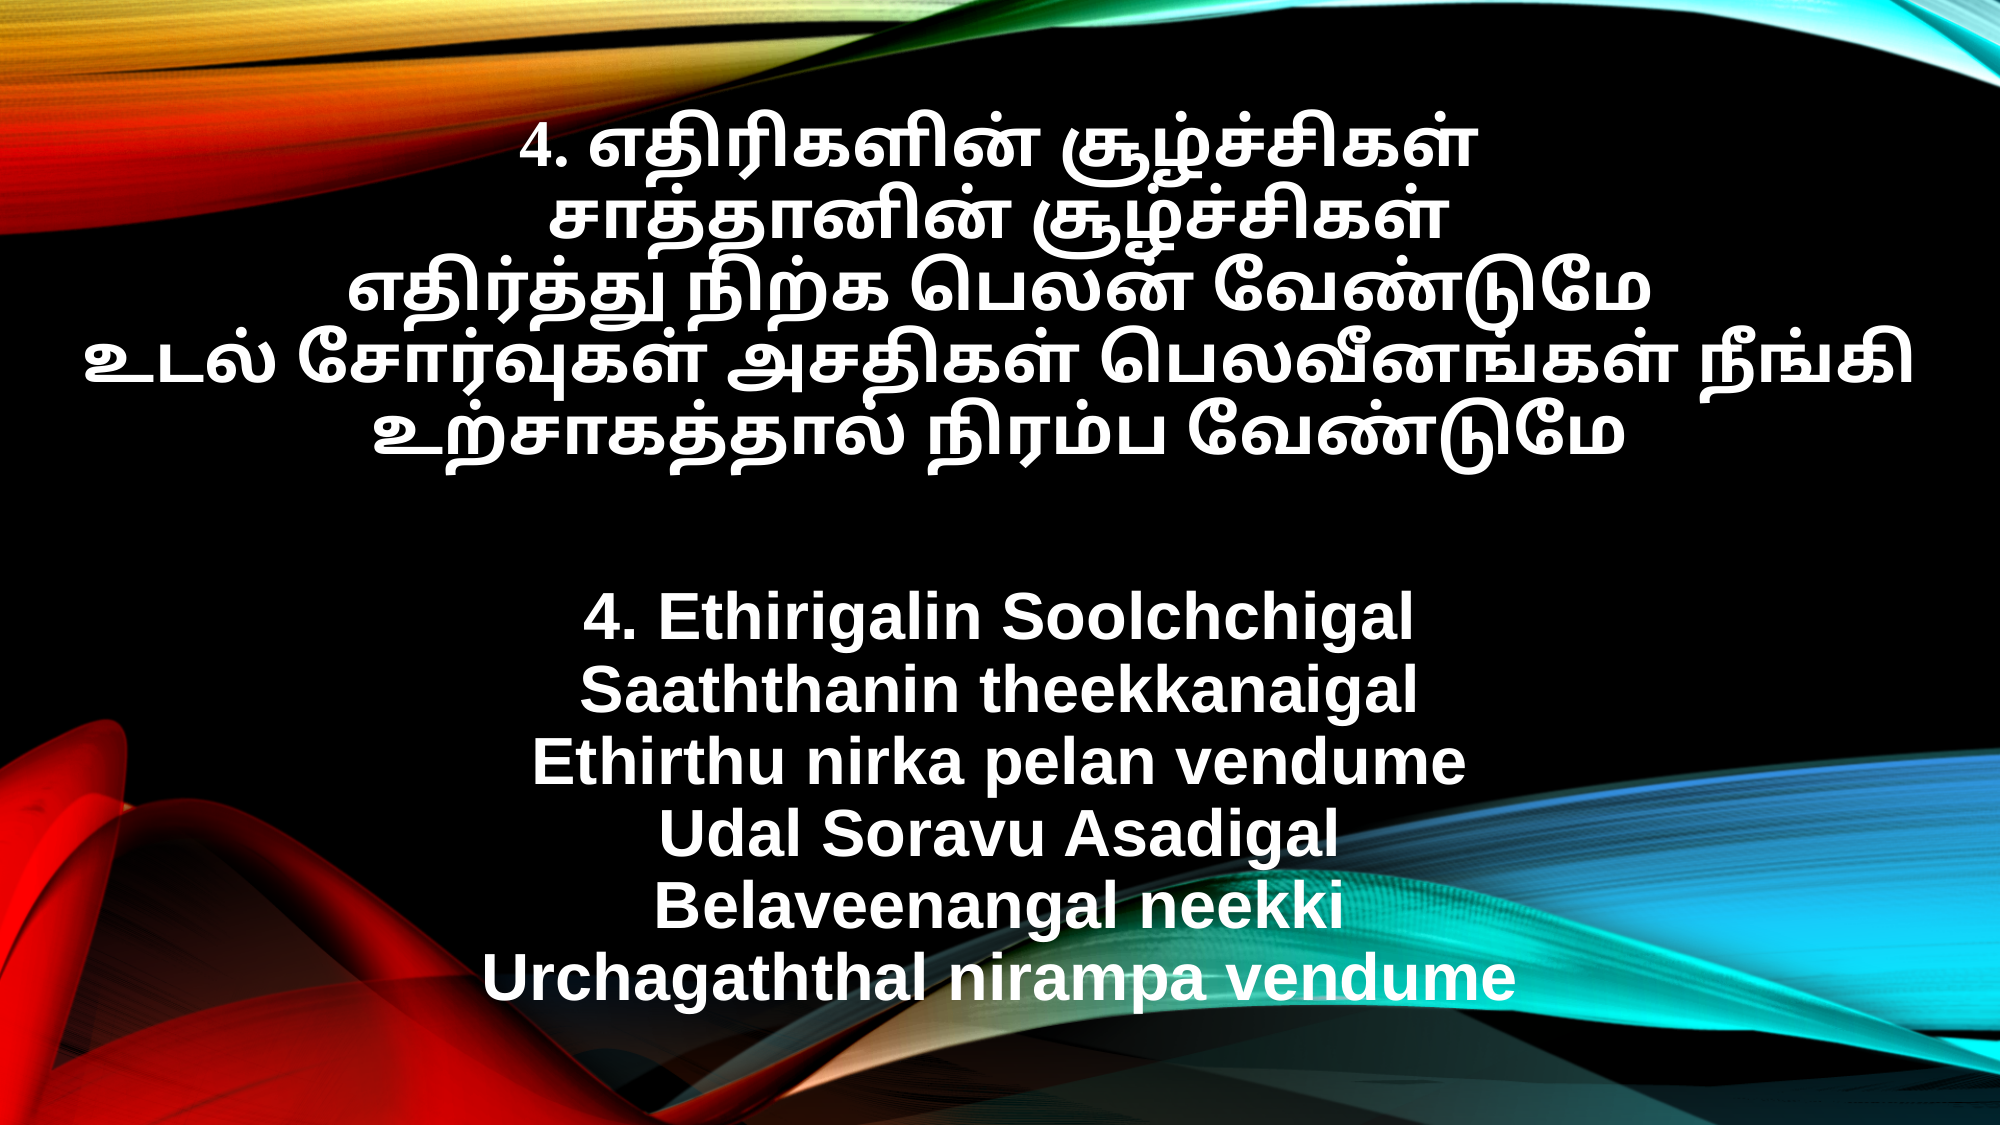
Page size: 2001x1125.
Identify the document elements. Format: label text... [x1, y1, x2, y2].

subtitle 4. எதிரிகளின் சூழ்ச்சிகள் சாத்தானின் சூழ்ச்சிகள் எதிர்த்து நிற்க பெலன் வேண்டுமே உடல் சோர்வுகள் அசதிகள் பெலவீனங்கள் நீங்கி உற்சாகத்தால் நிரம்ப வேண்டுமே 4. Ethirigalin Soolchchigal Saaththanin theekkanaigal Ethirthu nirka pelan vendume Udal Soravu Asadigal Belaveenangal neekki Urchagaththal nirampa vendume [0, 0, 2000, 1125]
